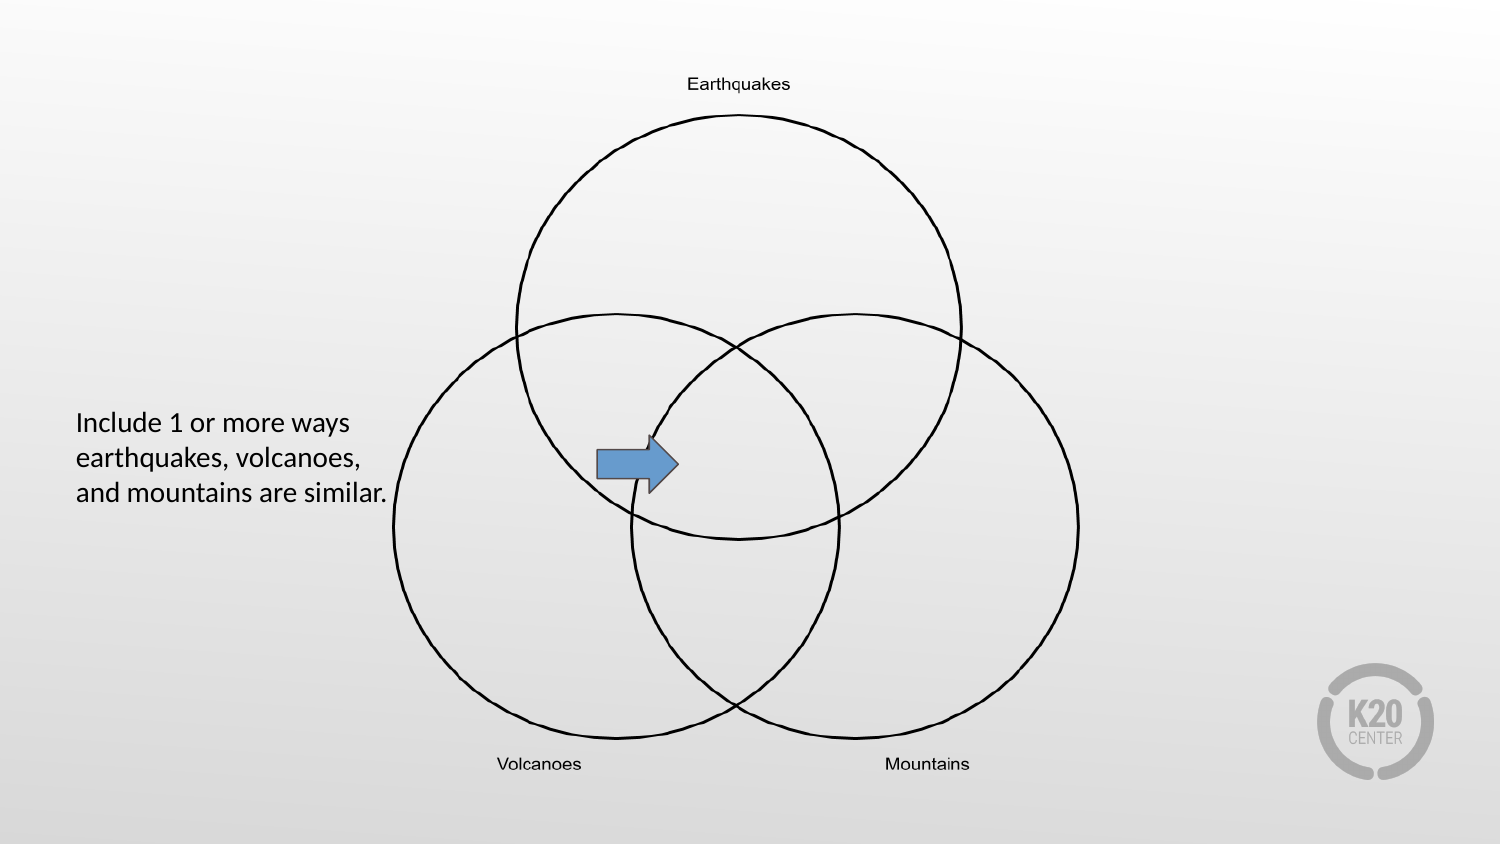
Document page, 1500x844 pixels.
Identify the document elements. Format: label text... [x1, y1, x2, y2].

text_box Include 1 or more ways earthquakes, volcanoes, and mountains are similar. [60, 388, 382, 553]
picture [387, 49, 1091, 802]
picture [1300, 646, 1451, 797]
